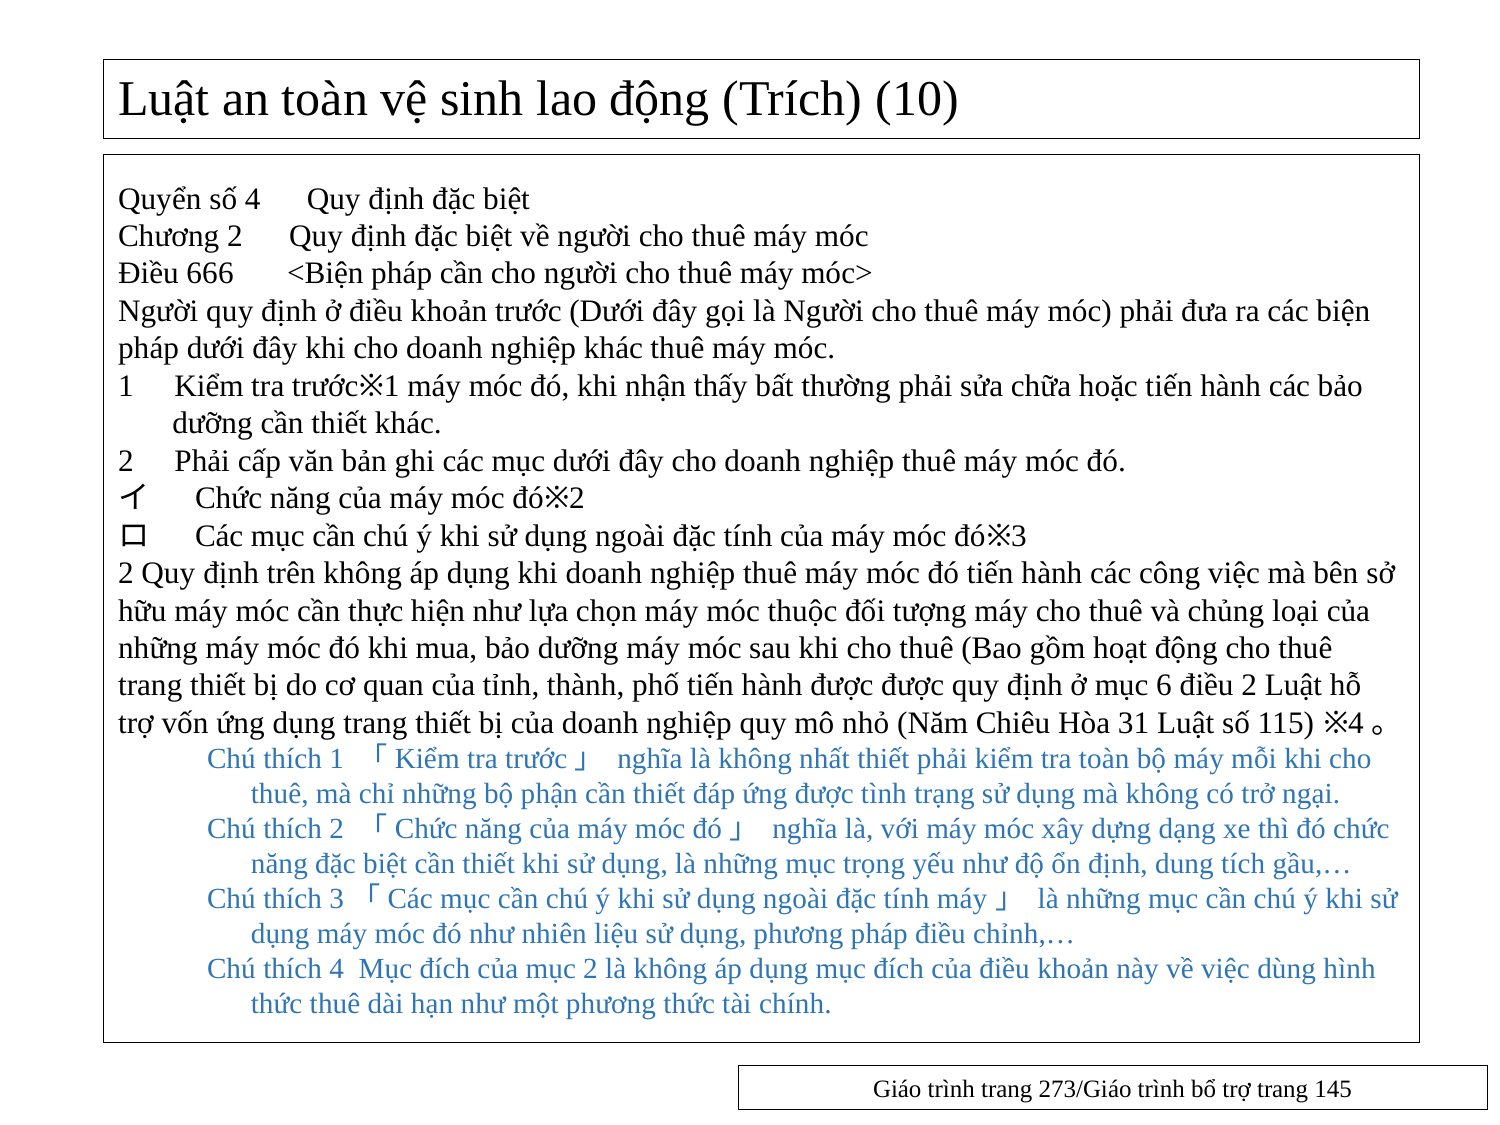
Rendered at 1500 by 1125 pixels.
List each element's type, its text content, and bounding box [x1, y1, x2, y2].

text_box Giáo trình trang 273/Giáo trình bổ trợ trang 145 [738, 1065, 1488, 1110]
text_box Quyển số 4 Quy định đặc biệt Chương 2 Quy định đặc biệt về người cho thuê máy móc Điều 666 <Biện pháp cần cho người cho thuê máy móc> Người quy định ở điều khoản trước (Dưới đây gọi là Người cho thuê máy móc) phải đưa ra các biện pháp dưới đây khi cho doanh nghiệp khác thuê máy móc. Kiểm tra trước※1 máy móc đó, khi nhận thấy bất thường phải sửa chữa hoặc tiến hành các bảo dưỡng cần thiết khác. Phải cấp văn bản ghi các mục dưới đây cho doanh nghiệp thuê máy móc đó. イ Chức năng của máy móc đó※2 ロ Các mục cần chú ý khi sử dụng ngoài đặc tính của máy móc đó※3 2 Quy định trên không áp dụng khi doanh nghiệp thuê máy móc đó tiến hành các công việc mà bên sở hữu máy móc cần thực hiện như lựa chọn máy móc thuộc đối tượng máy cho thuê và chủng loại của những máy móc đó khi mua, bảo dưỡng máy móc sau khi cho thuê (Bao gồm hoạt động cho thuê trang thiết bị do cơ quan của tỉnh, thành, phố tiến hành được được quy định ở mục 6 điều 2 Luật hỗ trợ vốn ứng dụng trang thiết bị của doanh nghiệp quy mô nhỏ (Năm Chiêu Hòa 31 Luật số 115) ※4。 Chú thích 1 「Kiểm tra trước」 nghĩa là không nhất thiết phải kiểm tra toàn bộ máy mỗi khi cho thuê, mà chỉ những bộ phận cần thiết đáp ứng được tình trạng sử dụng mà không có trở ngại. Chú thích 2 「Chức năng của máy móc đó」 nghĩa là, với máy móc xây dựng dạng xe thì đó chức năng đặc biệt cần thiết khi sử dụng, là những mục trọng yếu như độ ổn định, dung tích gầu,… Chú thích 3「Các mục cần chú ý khi sử dụng ngoài đặc tính máy」 là những mục cần chú ý khi sử dụng máy móc đó như nhiên liệu sử dụng, phương pháp điều chỉnh,… Chú thích 4 Mục đích của mục 2 là không áp dụng mục đích của điều khoản này về việc dùng hình thức thuê dài hạn như một phương thức tài chính. [103, 154, 1420, 1043]
title Luật an toàn vệ sinh lao động (Trích) (10) [103, 59, 1420, 139]
